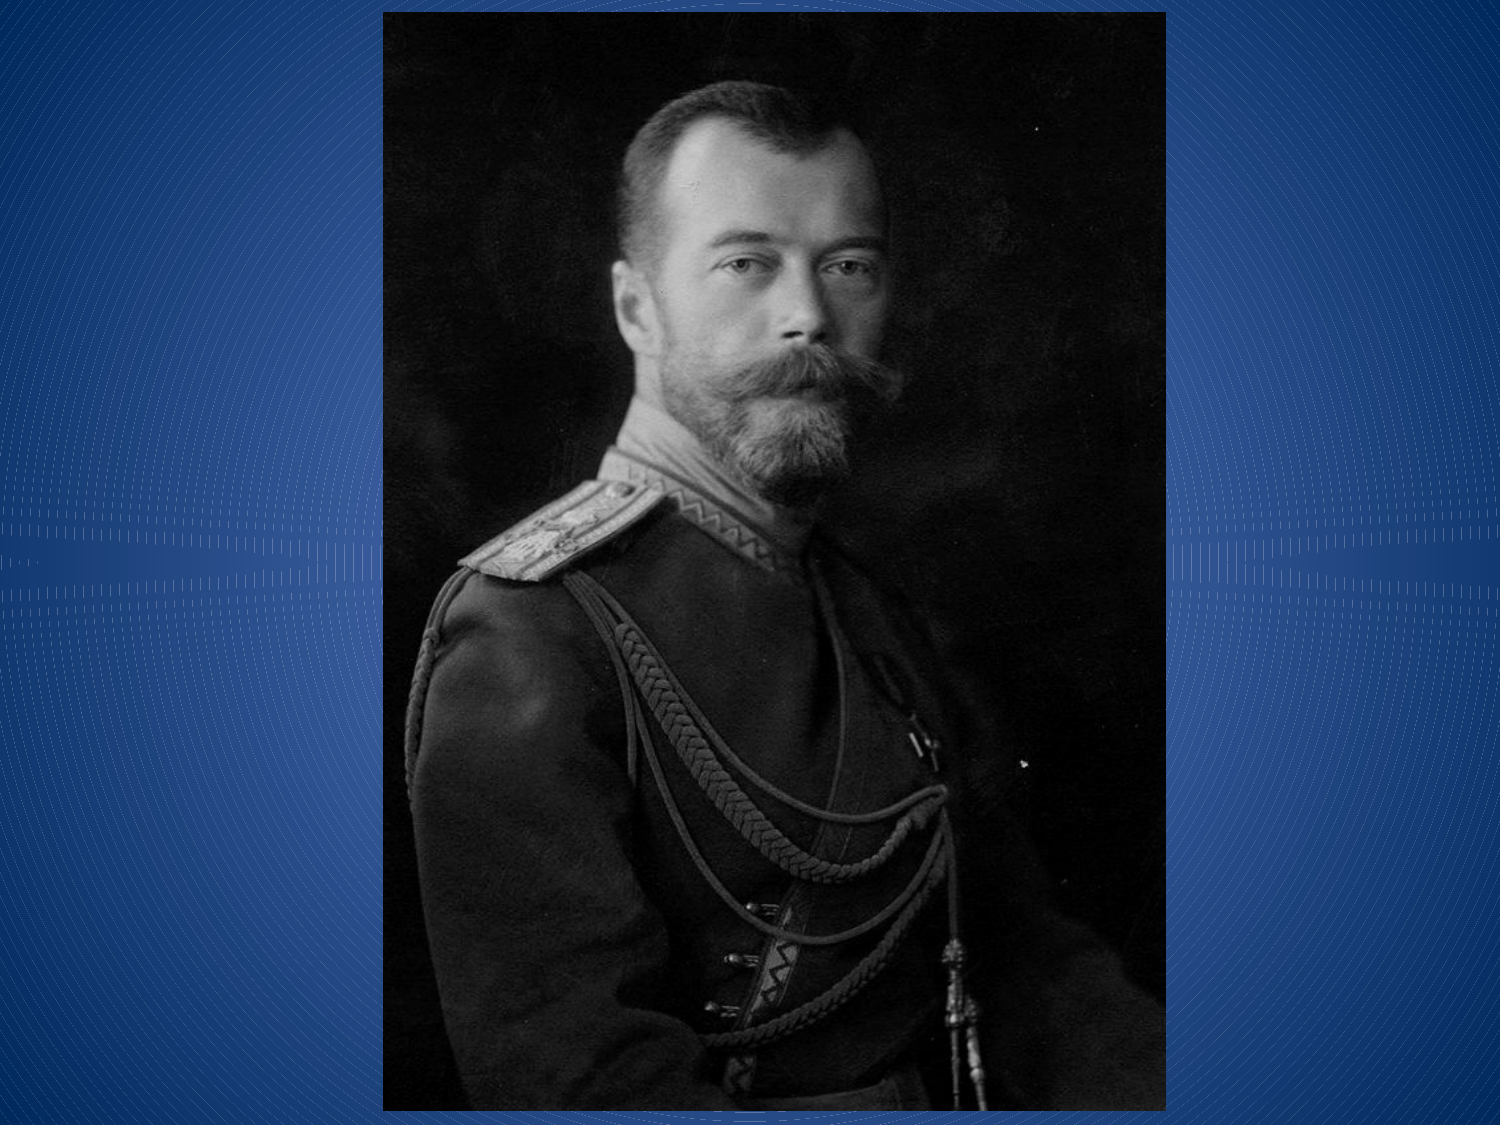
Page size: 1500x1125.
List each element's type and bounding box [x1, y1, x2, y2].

picture [383, 11, 1166, 1112]
